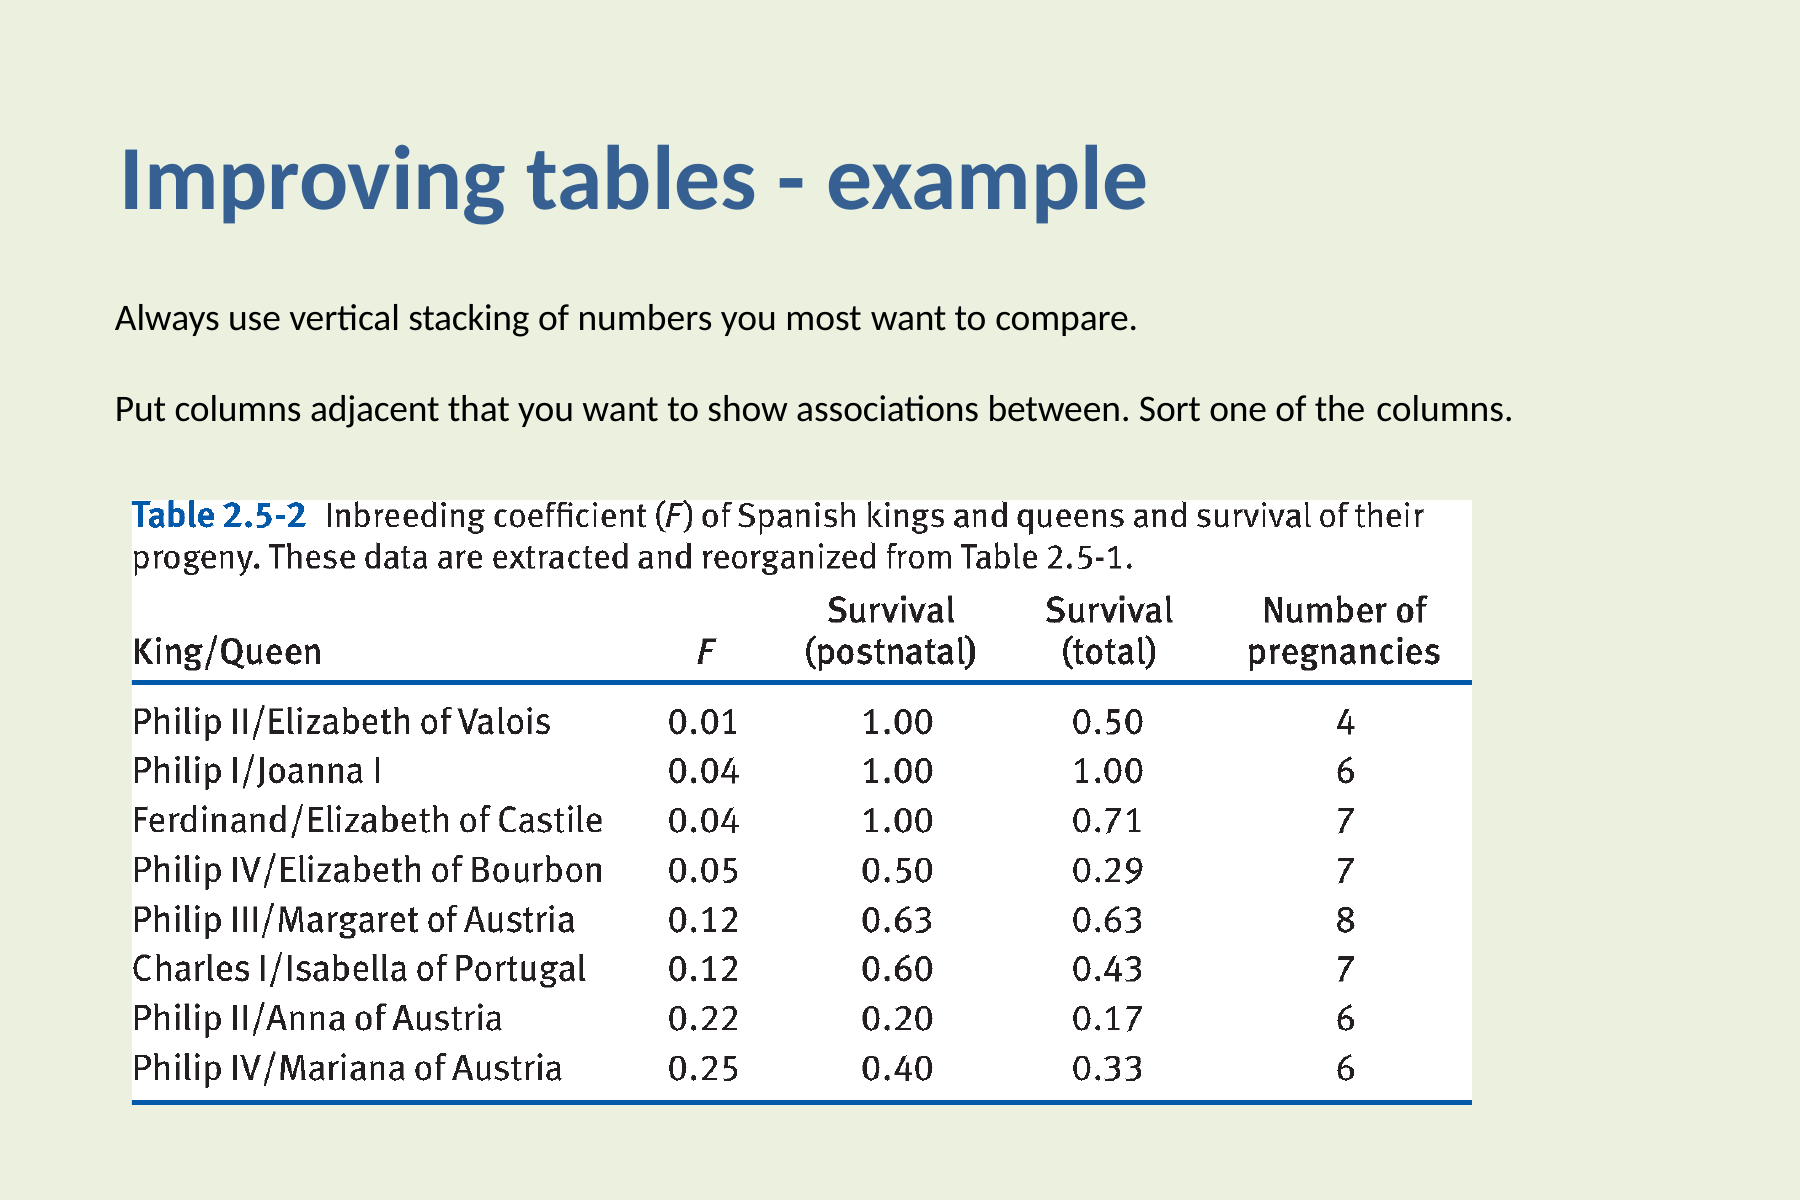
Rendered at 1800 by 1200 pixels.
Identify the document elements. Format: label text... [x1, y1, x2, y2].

text_box [131, 500, 1472, 1105]
text_box Always use vertical stacking of numbers you most want to compare. Put columns adjacent that you want to show associations between. Sort one of the columns. [112, 291, 1527, 430]
title Improving tables - example [117, 115, 1613, 319]
